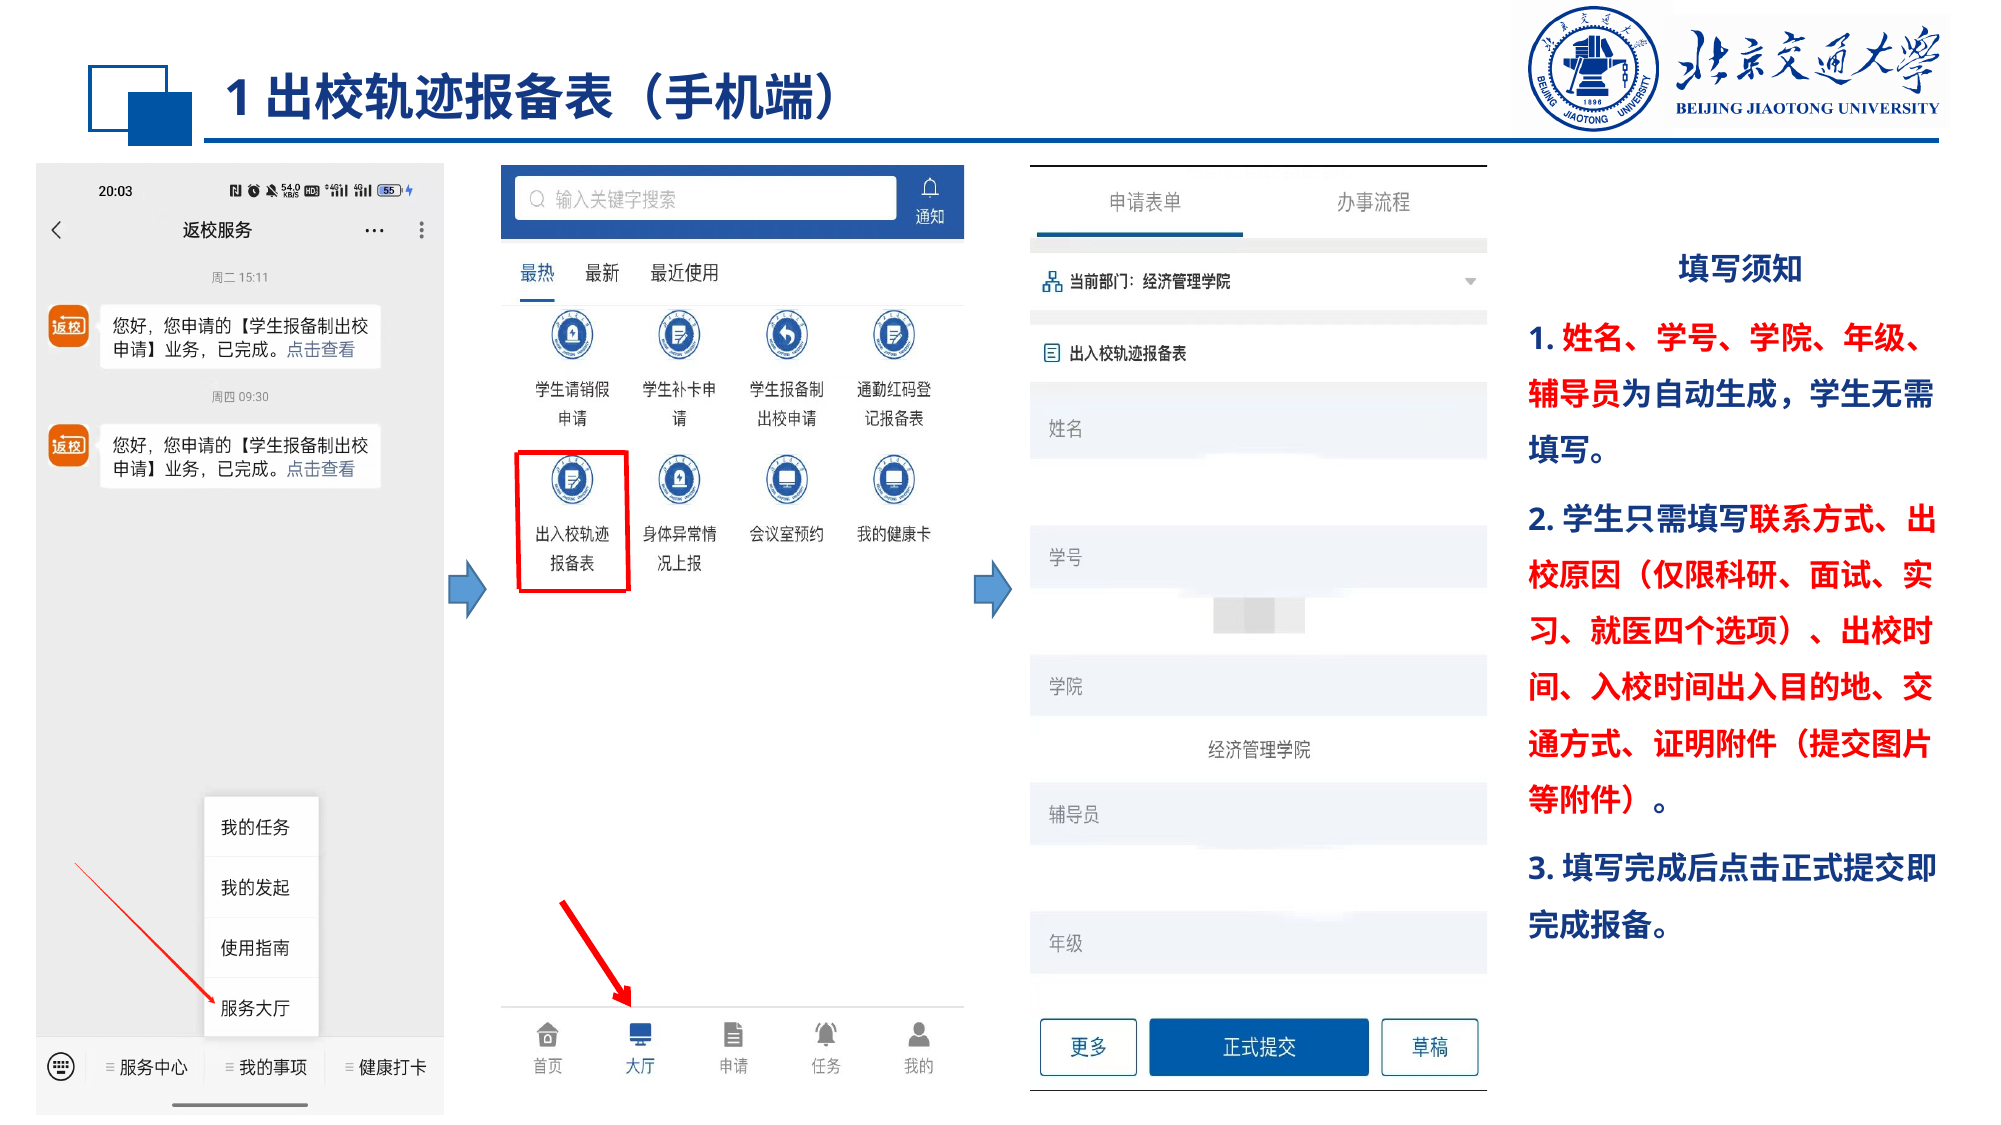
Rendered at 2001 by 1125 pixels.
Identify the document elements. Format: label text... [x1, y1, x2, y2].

text_box [973, 559, 1013, 620]
picture [1511, 0, 1950, 137]
text_box 1出校轨迹报备表（手机端） [215, 60, 908, 130]
text_box [448, 559, 487, 620]
picture [36, 163, 444, 1115]
text_box 填写须知 1.姓名、学号、学院、年级、辅导员为自动生成，学生无需填写。 2.学生只需填写联系方式、出校原因（仅限科研、面试、实习、就医四个选项）、出校时间、入校时间出入目的地、交通方式、证明附件（提交图片等附件）。 3.填写完成后点击正式提交即完成报备。 [1513, 223, 1970, 950]
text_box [561, 901, 631, 1008]
picture [501, 165, 965, 1091]
picture [1030, 165, 1488, 1091]
